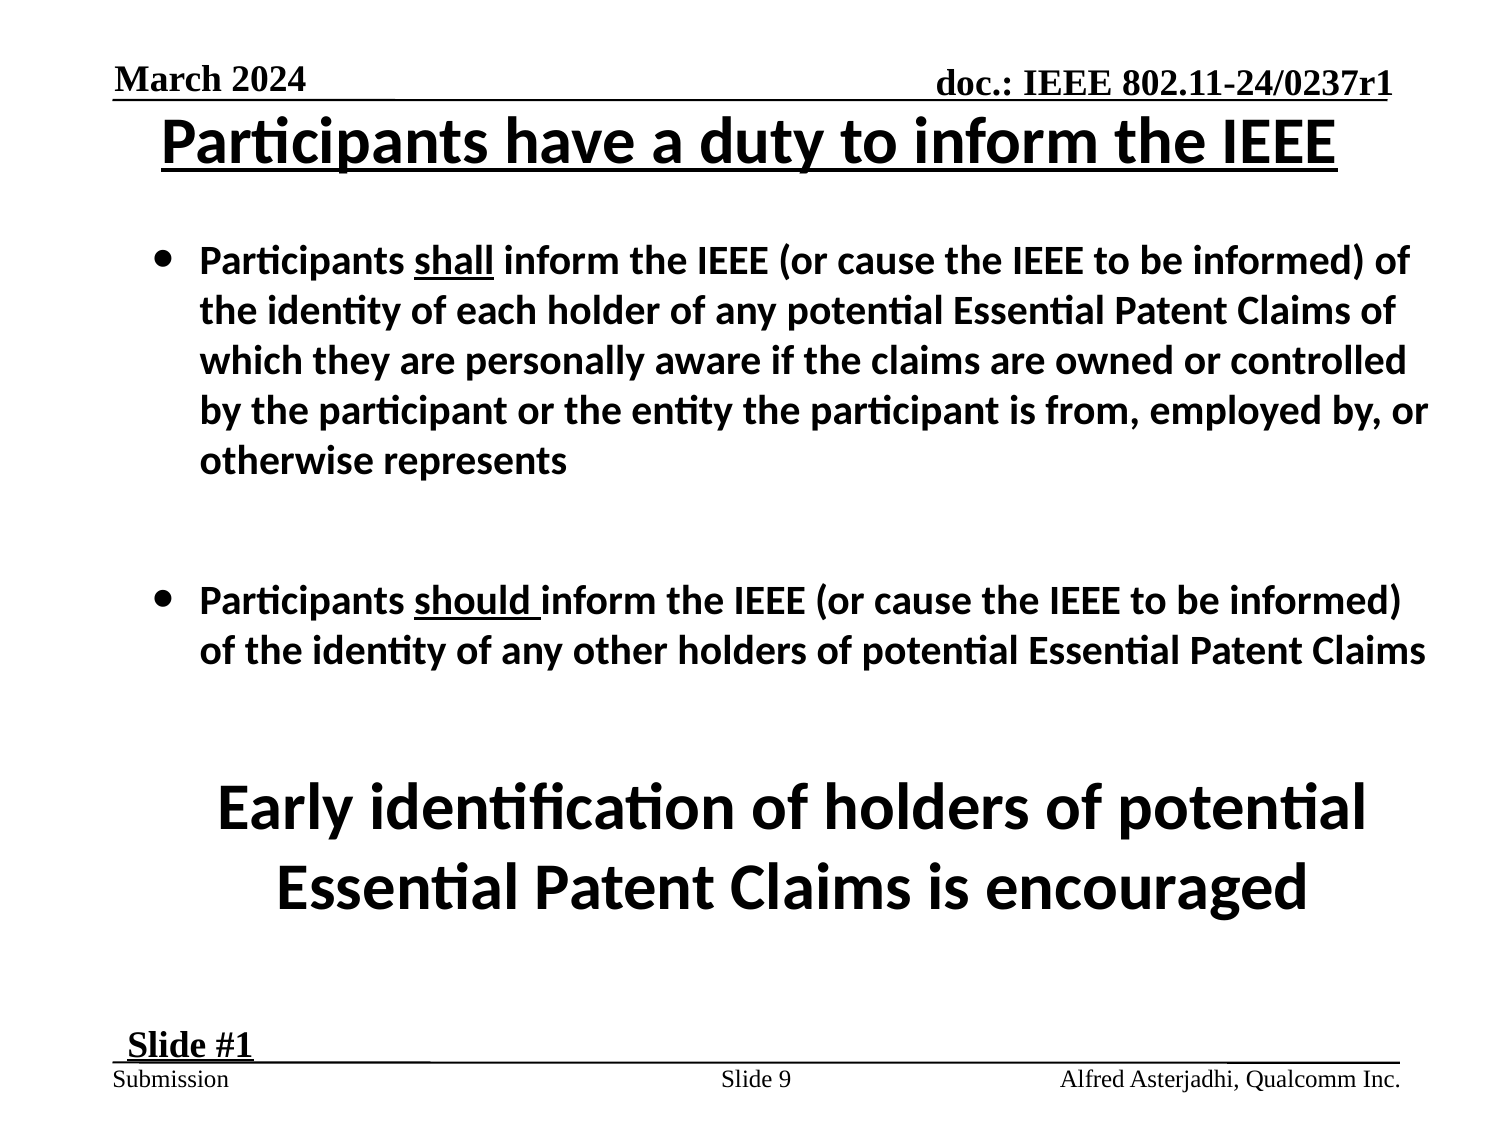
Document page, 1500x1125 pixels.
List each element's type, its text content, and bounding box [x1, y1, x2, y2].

slide_number Slide 9 [712, 1061, 800, 1123]
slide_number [114, 54, 493, 100]
footer Alfred Asterjadhi, Qualcomm Inc. [878, 1061, 1402, 1093]
list Participants shall inform the IEEE (or cause the IEEE to be informed) of the identity of each holder of any potential Essential Patent Claims of which they are personally aware if the claims are owned or controlled by the participant or the entity the participant is from, employed by, or otherwise represents Participants should inform the IEEE (or cause the IEEE to be informed) of the identity of any other holders of potential Essential Patent Claims Early identification of holders of potential Essential Patent Claims is encouraged [62, 224, 1451, 901]
text_box Slide #1 [112, 1012, 269, 1073]
title Participants have a duty to inform the IEEE [112, 112, 1388, 163]
